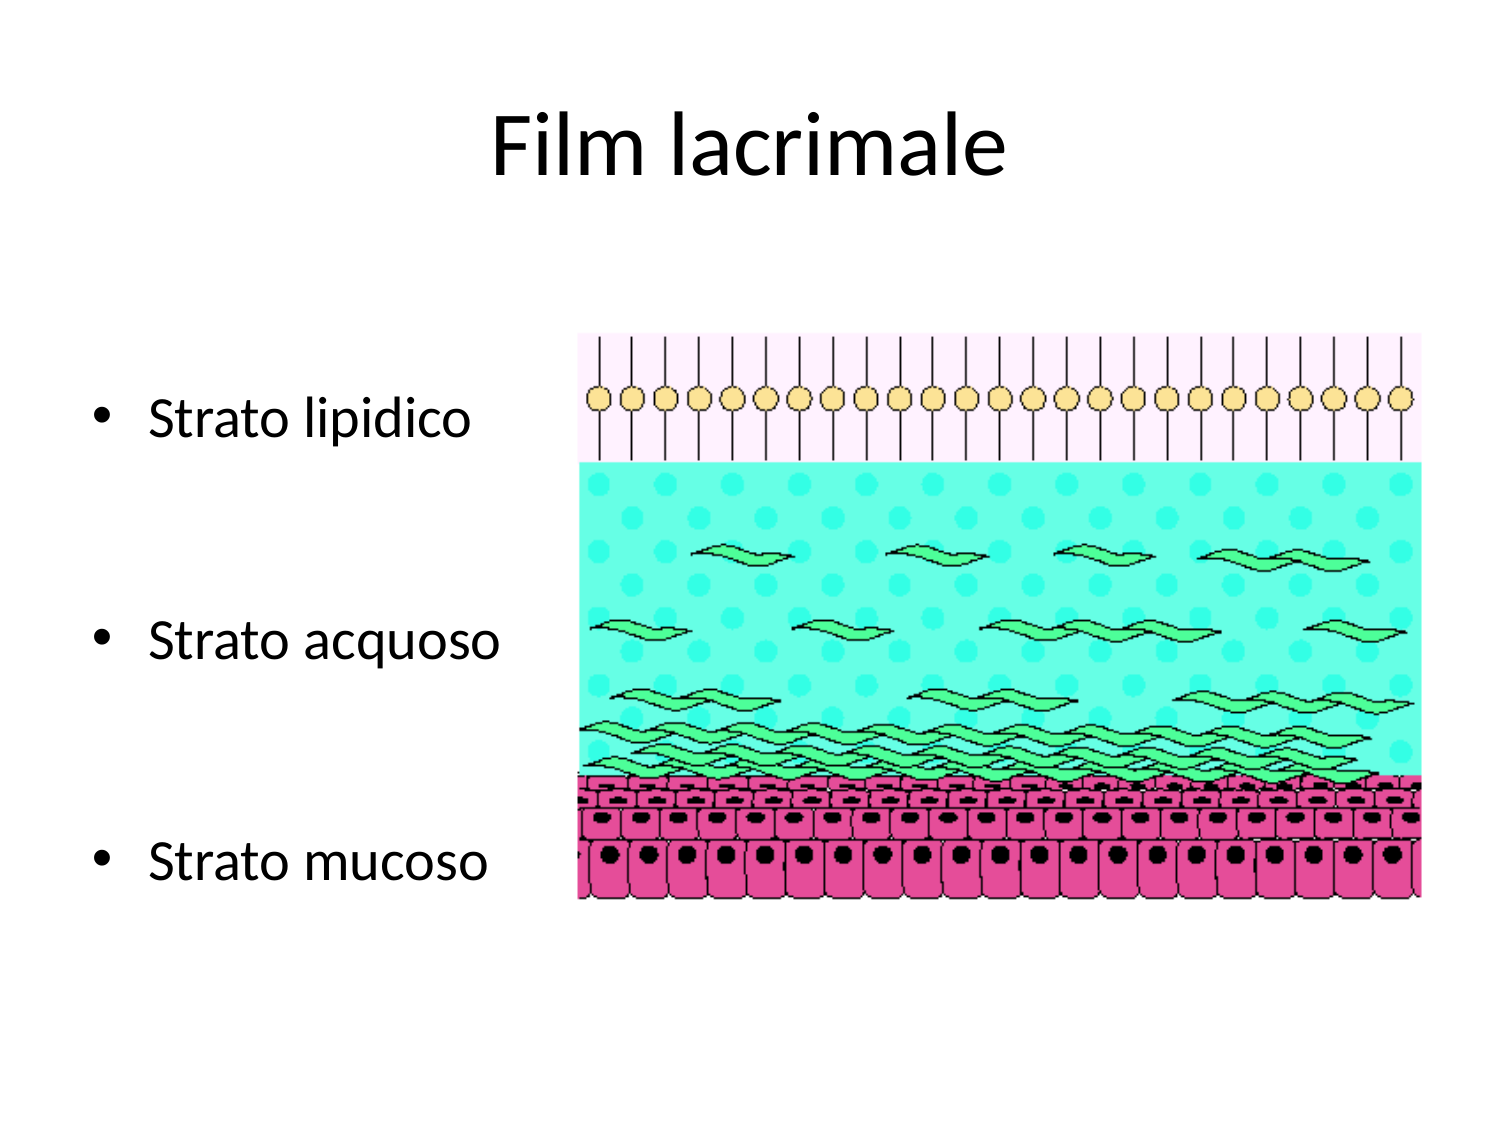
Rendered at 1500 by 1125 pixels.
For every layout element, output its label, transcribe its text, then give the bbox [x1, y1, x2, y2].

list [560, 302, 1432, 906]
title Film lacrimale [74, 44, 1426, 233]
list Strato lipidico Strato acquoso Strato mucoso [76, 231, 774, 975]
